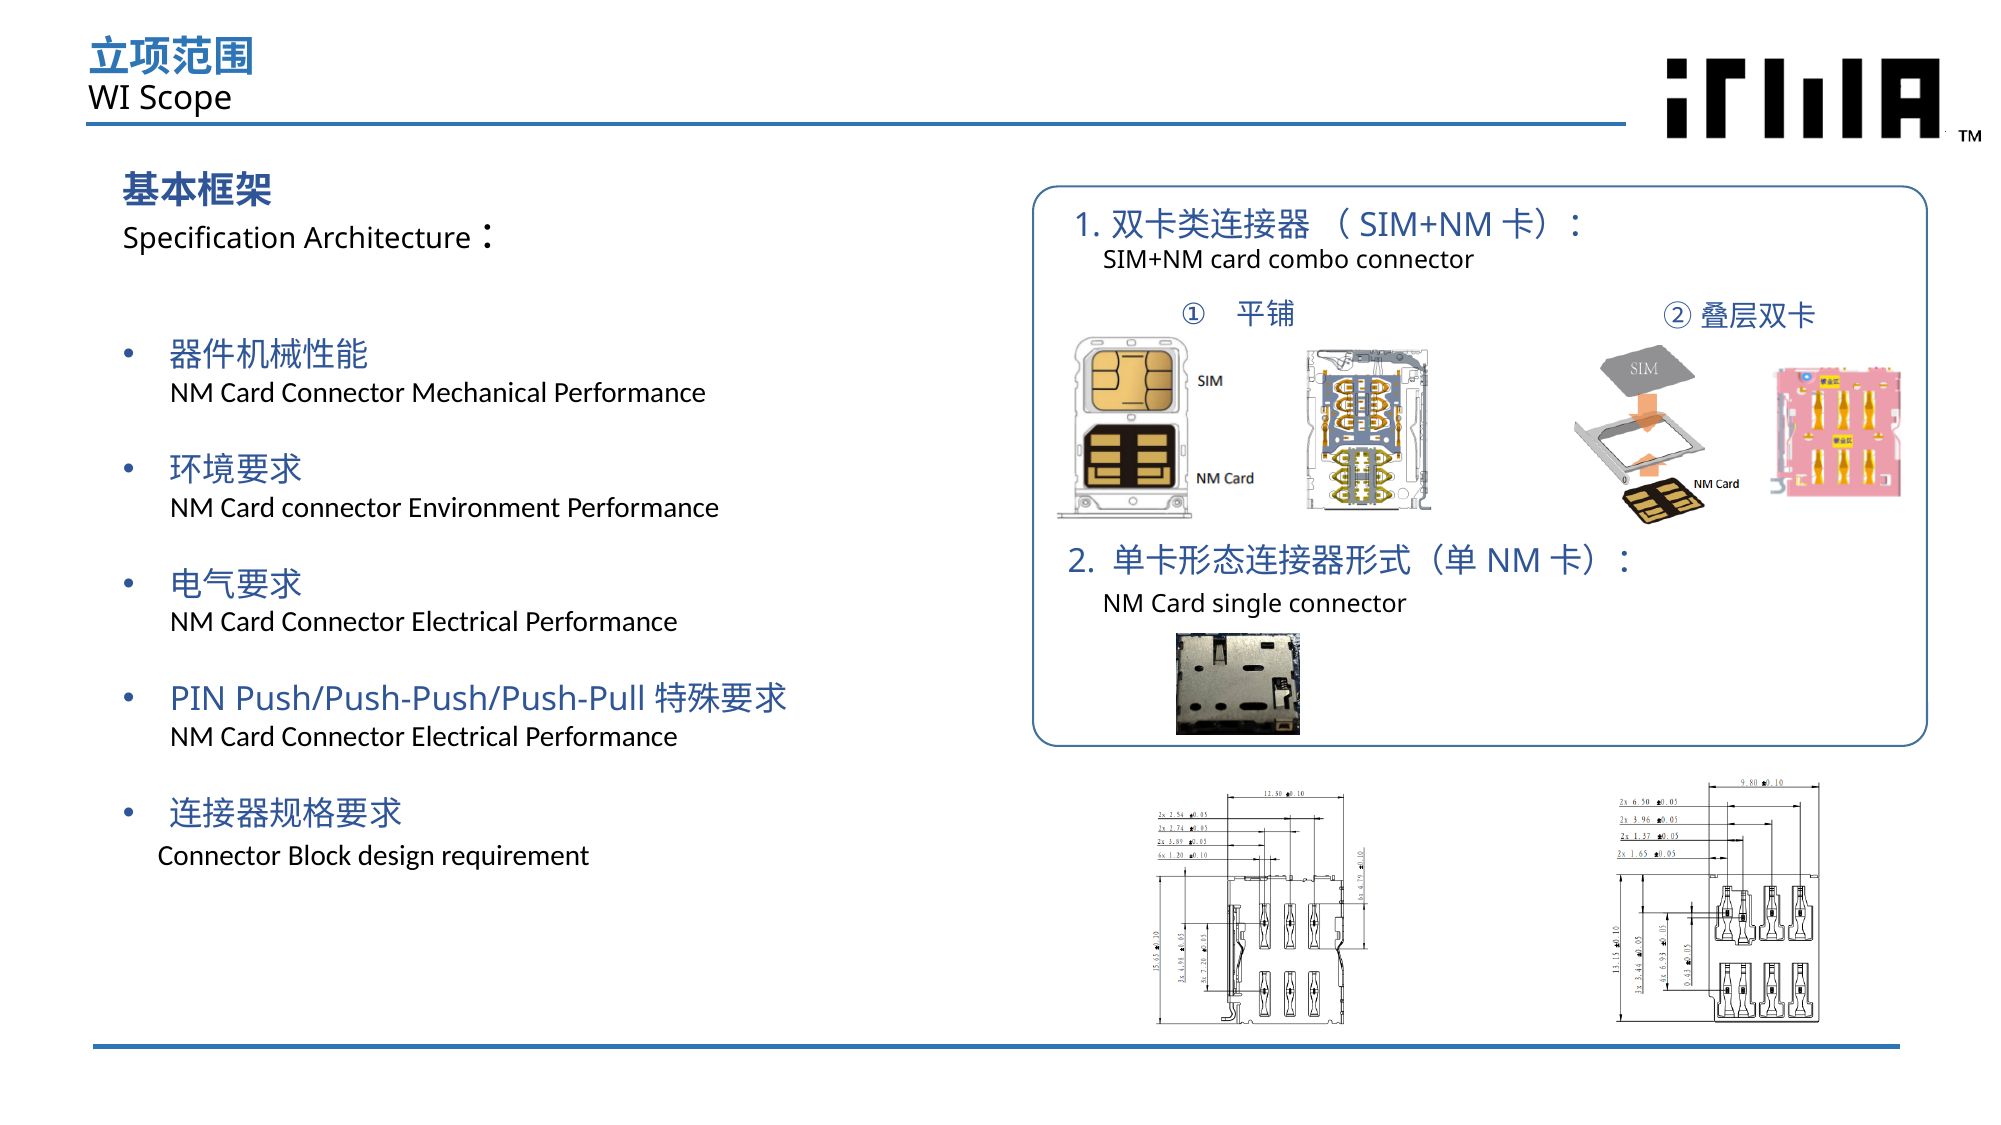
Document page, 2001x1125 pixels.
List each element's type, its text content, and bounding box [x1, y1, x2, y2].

picture [1295, 340, 1440, 516]
text_box 基本框架 Specification Architecture： [108, 158, 1688, 263]
text_box 器件机械性能 NM Card Connector Mechanical Performance 环境要求 NM Card connector Environment Performance 电气要求 NM Card Connector Electrical Performance PIN Push/Push-Push/Push-Pull特殊要求 NM Card Connector Electrical Performance 连接器规格要求 Connector Block design requirement [108, 285, 900, 880]
text_box 平铺 [1165, 288, 1311, 339]
text_box [1032, 185, 1929, 747]
picture [1056, 327, 1263, 523]
text_box 2. 单卡形态连接器形式（单NM卡）： NM Card single connector [1053, 531, 1665, 627]
title 立项范围 WI Scope [73, 26, 1486, 125]
picture [1766, 350, 1910, 506]
picture [1134, 784, 1376, 1036]
picture [1571, 340, 1751, 530]
picture [1655, 44, 1987, 148]
picture [1176, 633, 1300, 735]
picture [1601, 774, 1827, 1028]
